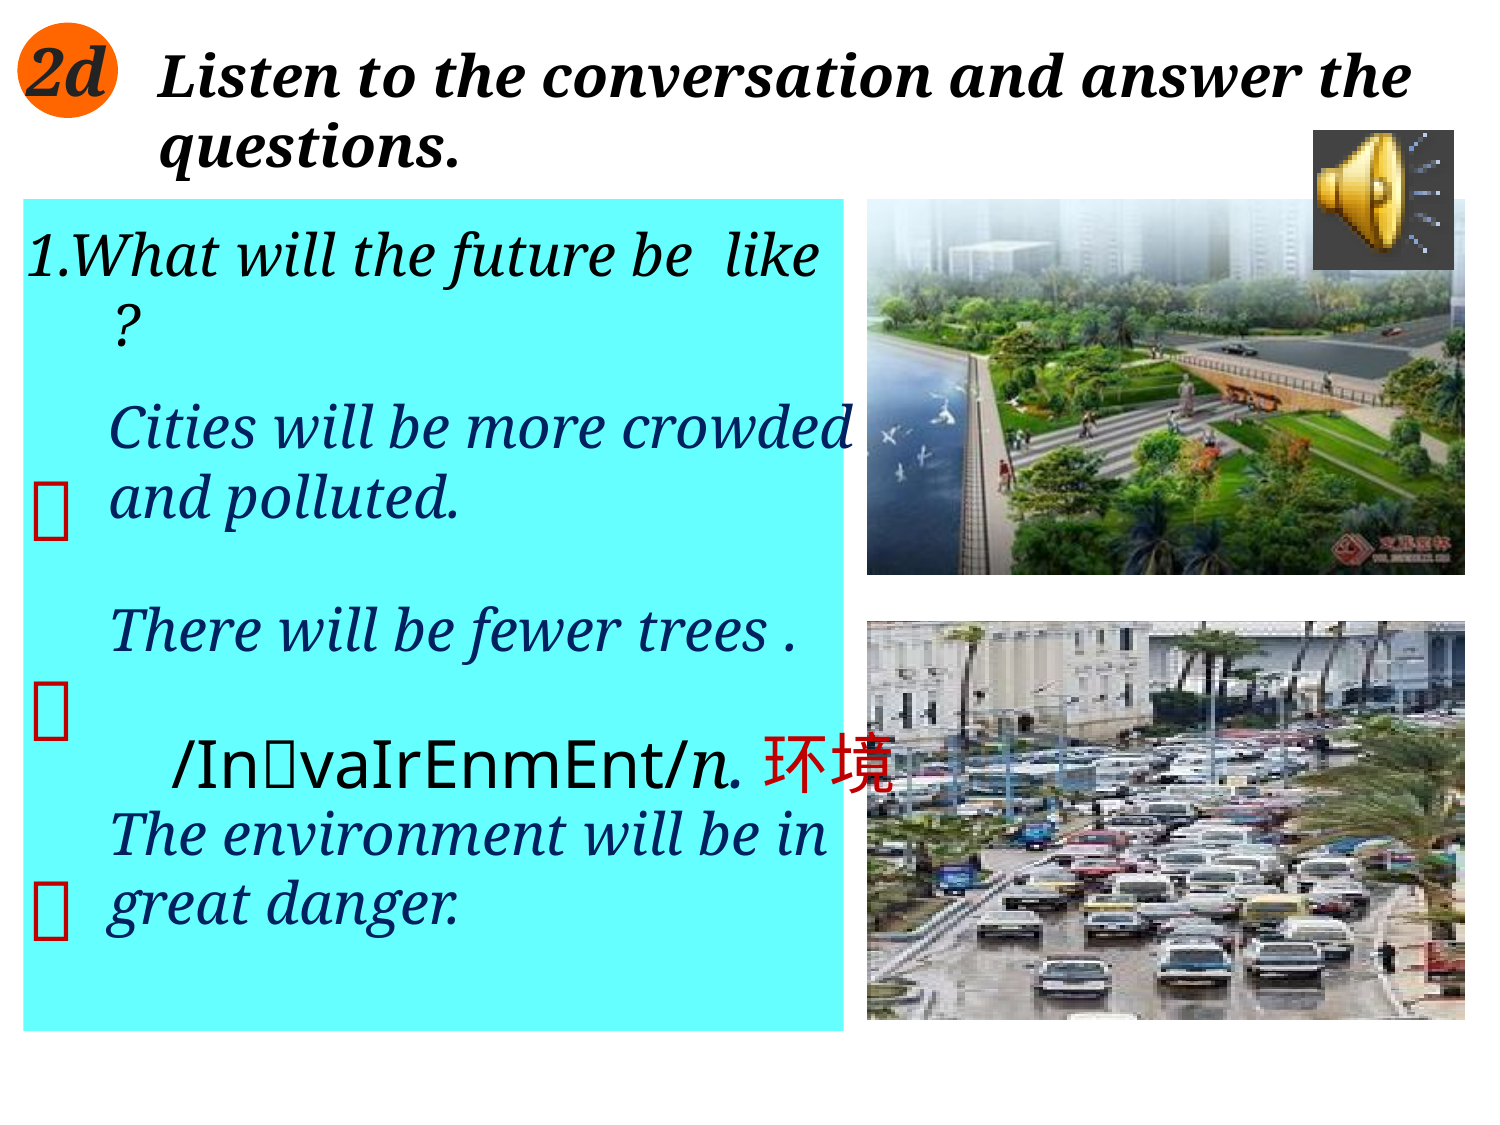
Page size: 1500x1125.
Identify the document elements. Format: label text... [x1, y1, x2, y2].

text_box The environment will be in great danger. [93, 789, 862, 944]
text_box There will be fewer trees . [93, 585, 950, 671]
text_box Listen to the conversation and answer the questions. [143, 31, 1443, 186]
text_box 1.What will the future be like ?    [11, 210, 844, 1125]
text_box 2d [18, 23, 118, 118]
text_box Cities will be more crowded and polluted. [93, 382, 862, 538]
picture [866, 620, 1466, 1021]
picture [866, 128, 1466, 575]
text_box [21, 197, 846, 382]
text_box /InvaIrEnmEnt/n.环境 [157, 714, 862, 810]
